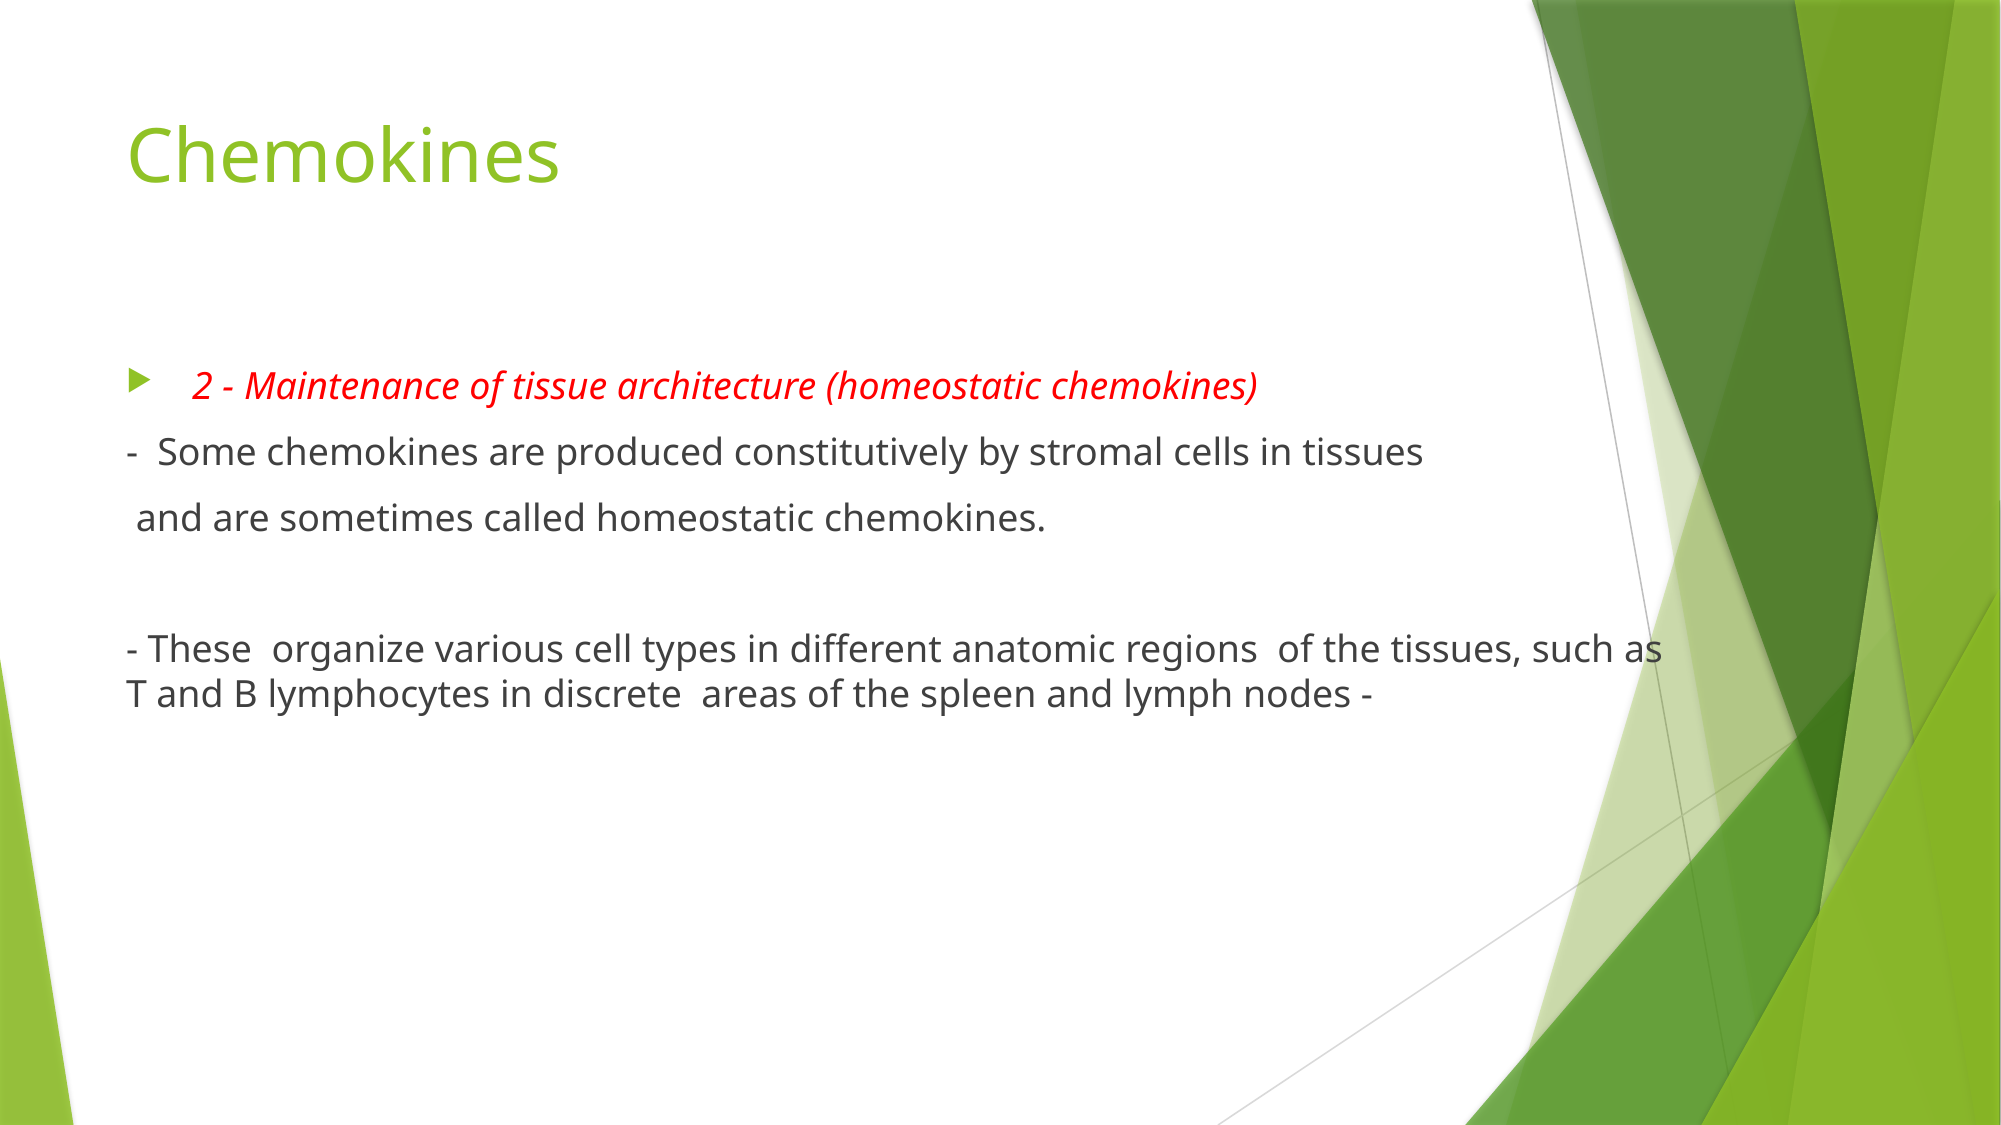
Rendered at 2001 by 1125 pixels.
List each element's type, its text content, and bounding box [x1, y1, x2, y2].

list 2 - Maintenance of tissue architecture (homeostatic chemokines) - Some chemokines are produced constitutively by stromal cells in tissues and are sometimes called homeostatic chemokines. - These organize various cell types in different anatomic regions of the tissues, such as T and B lymphocytes in discrete areas of the spleen and lymph nodes - [111, 354, 1689, 992]
title Chemokines [111, 99, 1522, 317]
